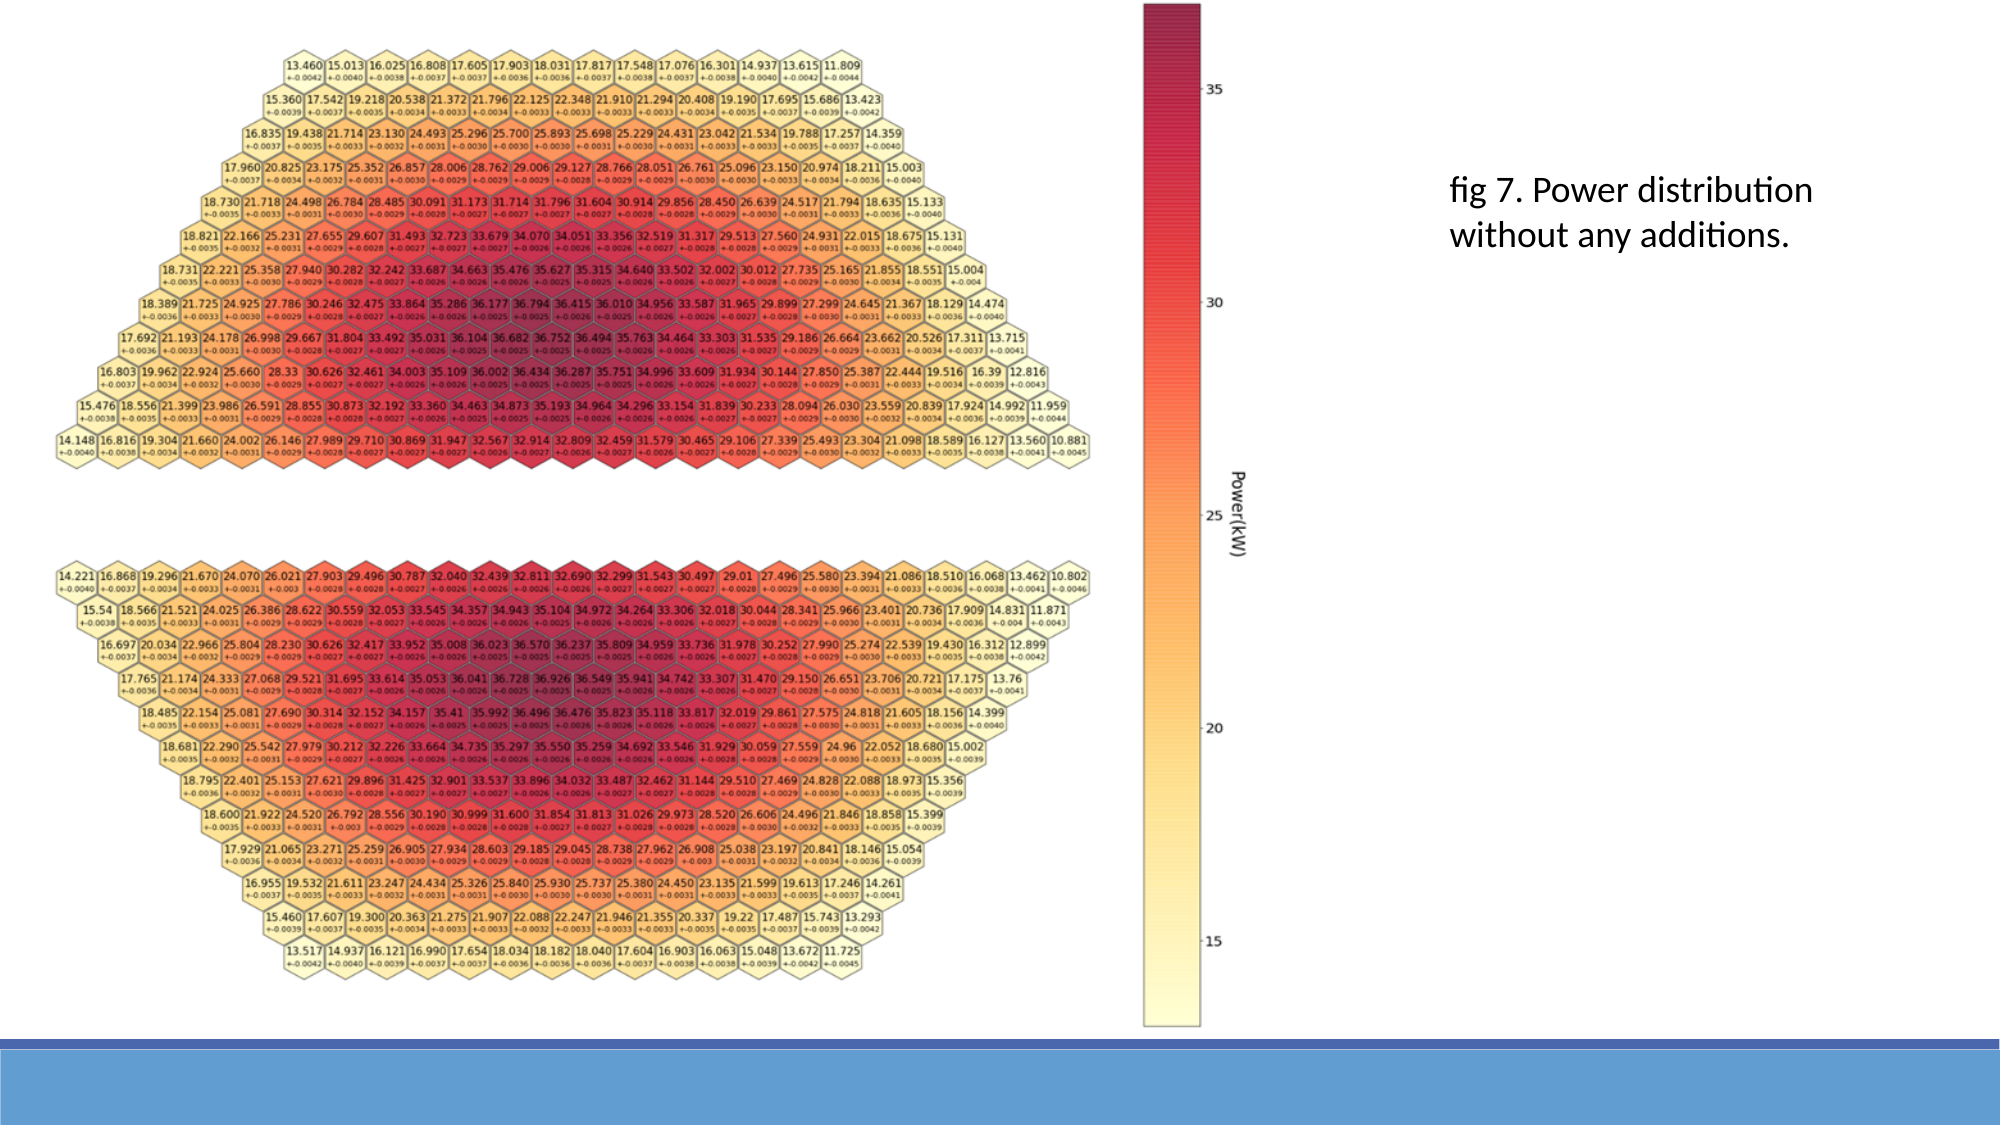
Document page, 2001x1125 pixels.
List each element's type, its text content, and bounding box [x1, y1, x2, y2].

picture [0, 0, 1249, 1031]
text_box fig 7. Power distribution without any additions. [1434, 157, 1835, 263]
